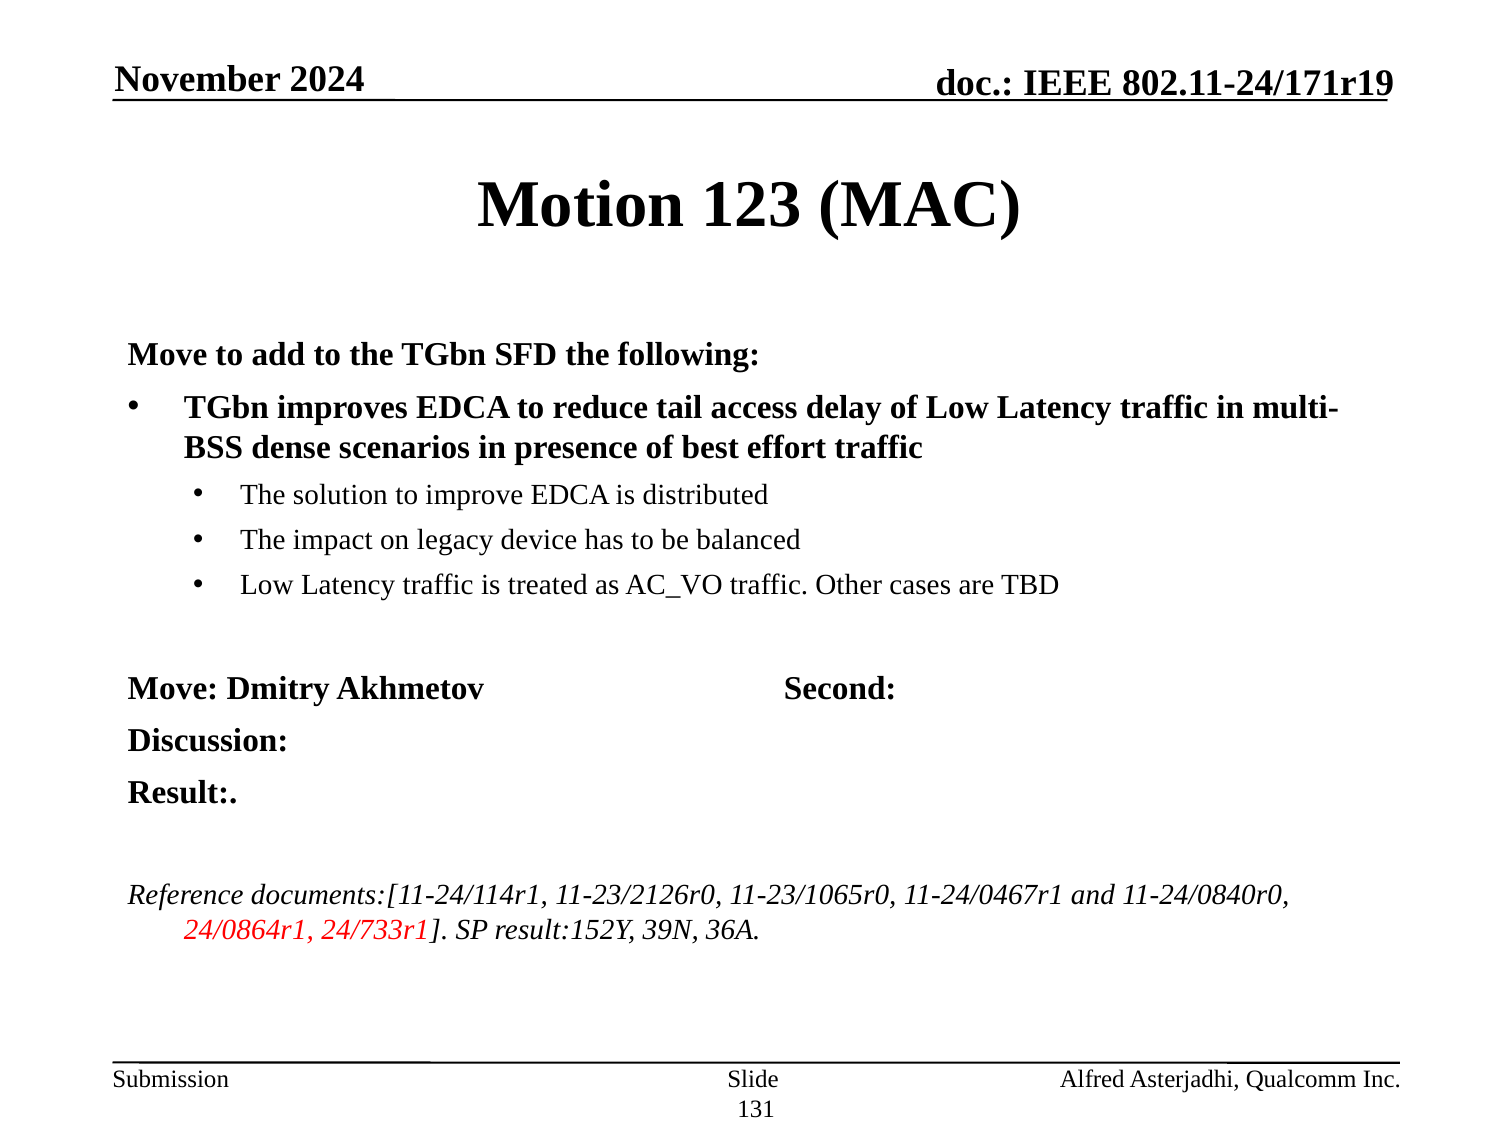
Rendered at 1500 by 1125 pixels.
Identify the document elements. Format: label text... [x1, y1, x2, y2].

footer Alfred Asterjadhi, Qualcomm Inc. [878, 1061, 1402, 1093]
list Move to add to the TGbn SFD the following: TGbn improves EDCA to reduce tail access delay of Low Latency traffic in multi-BSS dense scenarios in presence of best effort traffic The solution to improve EDCA is distributed The impact on legacy device has to be balanced Low Latency traffic is treated as AC_VO traffic. Other cases are TBD Move: Dmitry Akhmetov Second: Discussion: Result:. Reference documents:[11-24/114r1, 11-23/2126r0, 11-23/1065r0, 11-24/0467r1 and 11-24/0840r0, 24/0864r1, 24/733r1]. SP result:152Y, 39N, 36A. [112, 324, 1388, 1000]
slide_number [114, 54, 423, 100]
slide_number Slide 131 [712, 1061, 800, 1123]
title Motion 123 (MAC) [112, 112, 1388, 288]
